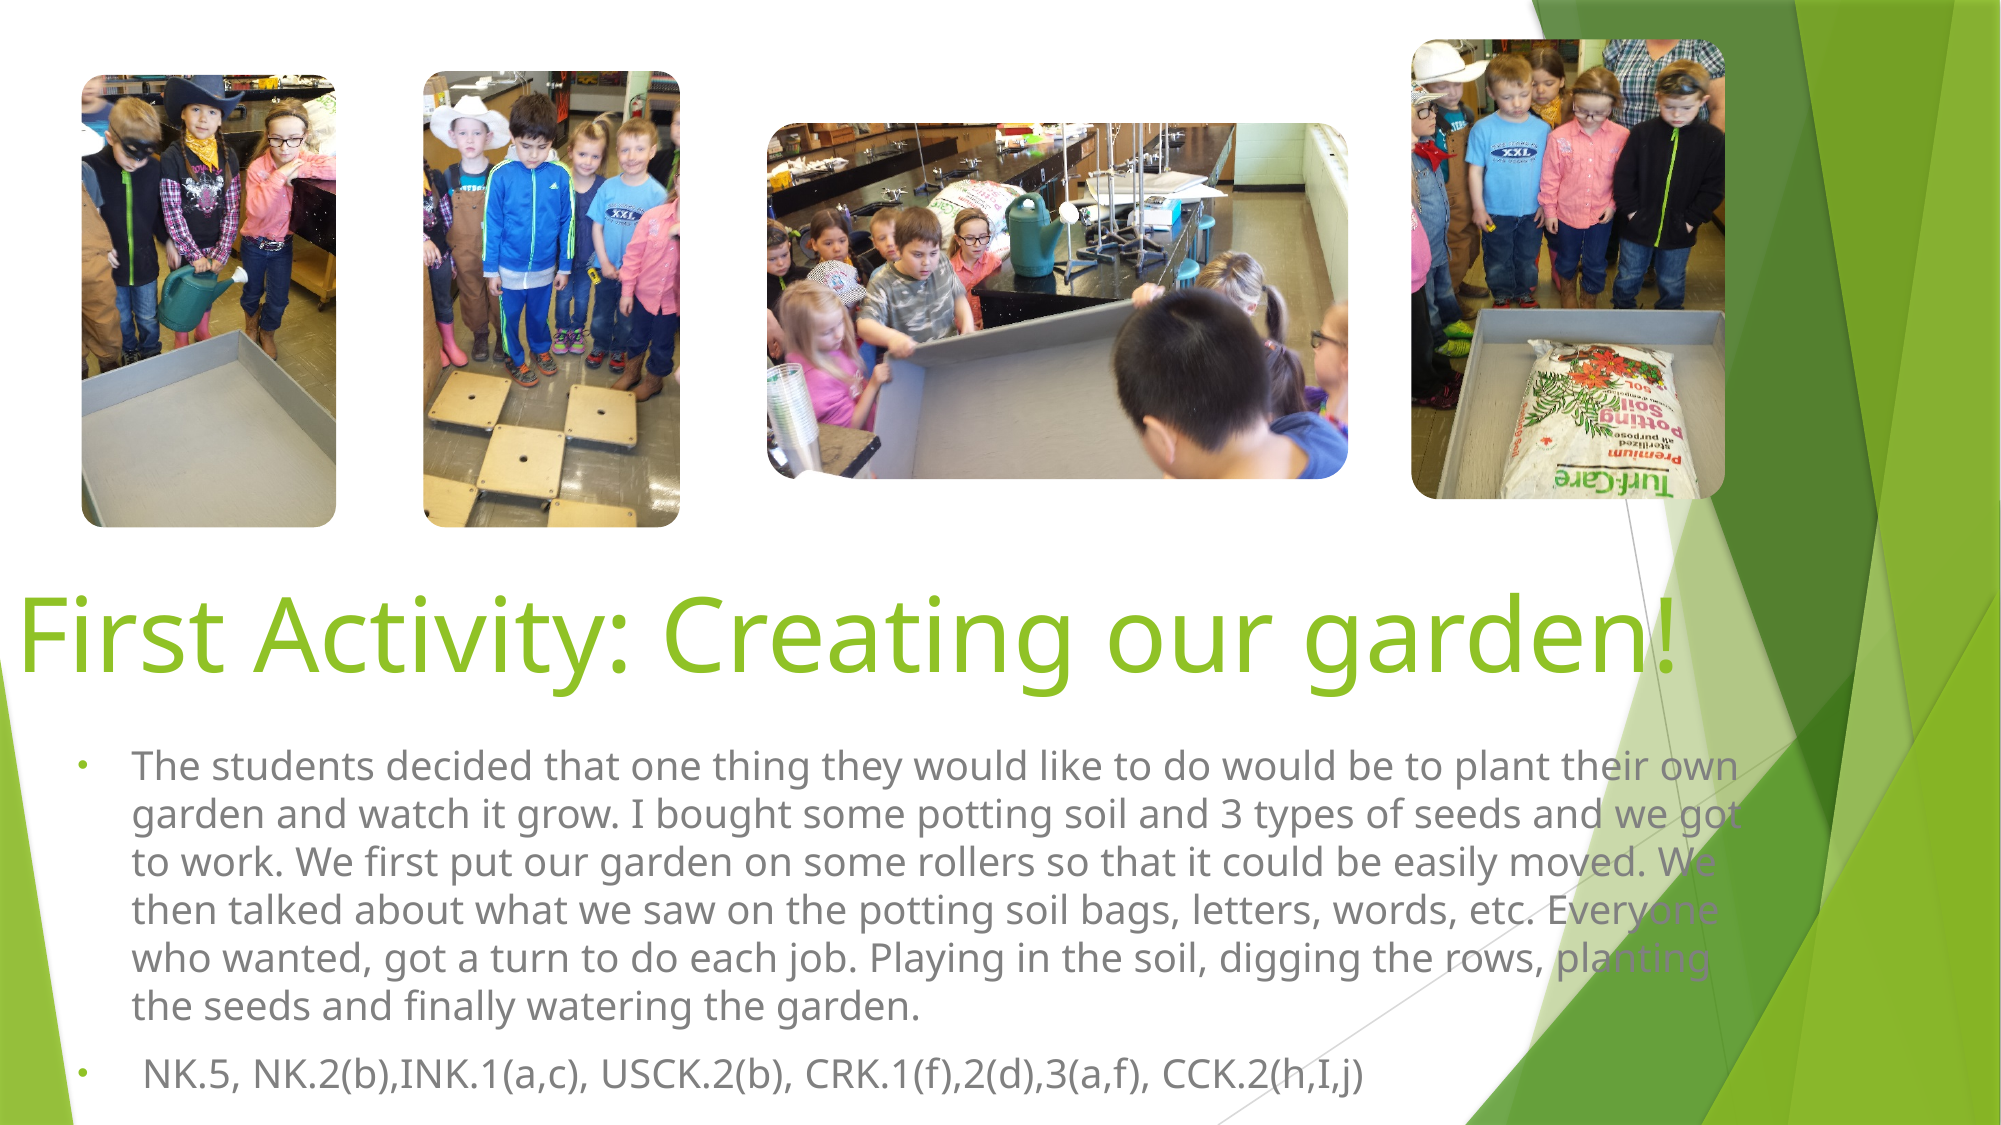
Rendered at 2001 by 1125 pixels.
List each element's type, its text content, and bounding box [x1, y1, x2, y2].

picture [1410, 38, 1726, 500]
picture [766, 122, 1349, 480]
list The students decided that one thing they would like to do would be to plant their own garden and watch it grow. I bought some potting soil and 3 types of seeds and we got to work. We first put our garden on some rollers so that it could be easily moved. We then talked about what we saw on the potting soil bags, letters, words, etc. Everyone who wanted, got a turn to do each job. Playing in the soil, digging the rows, planting the seeds and finally watering the garden. NK.5, NK.2(b),INK.1(a,c), USCK.2(b), CRK.1(f),2(d),3(a,f), CCK.2(h,I,j) [62, 732, 1788, 1107]
picture [81, 74, 337, 528]
picture [422, 70, 681, 528]
title First Activity: Creating our garden! [0, 462, 1725, 702]
